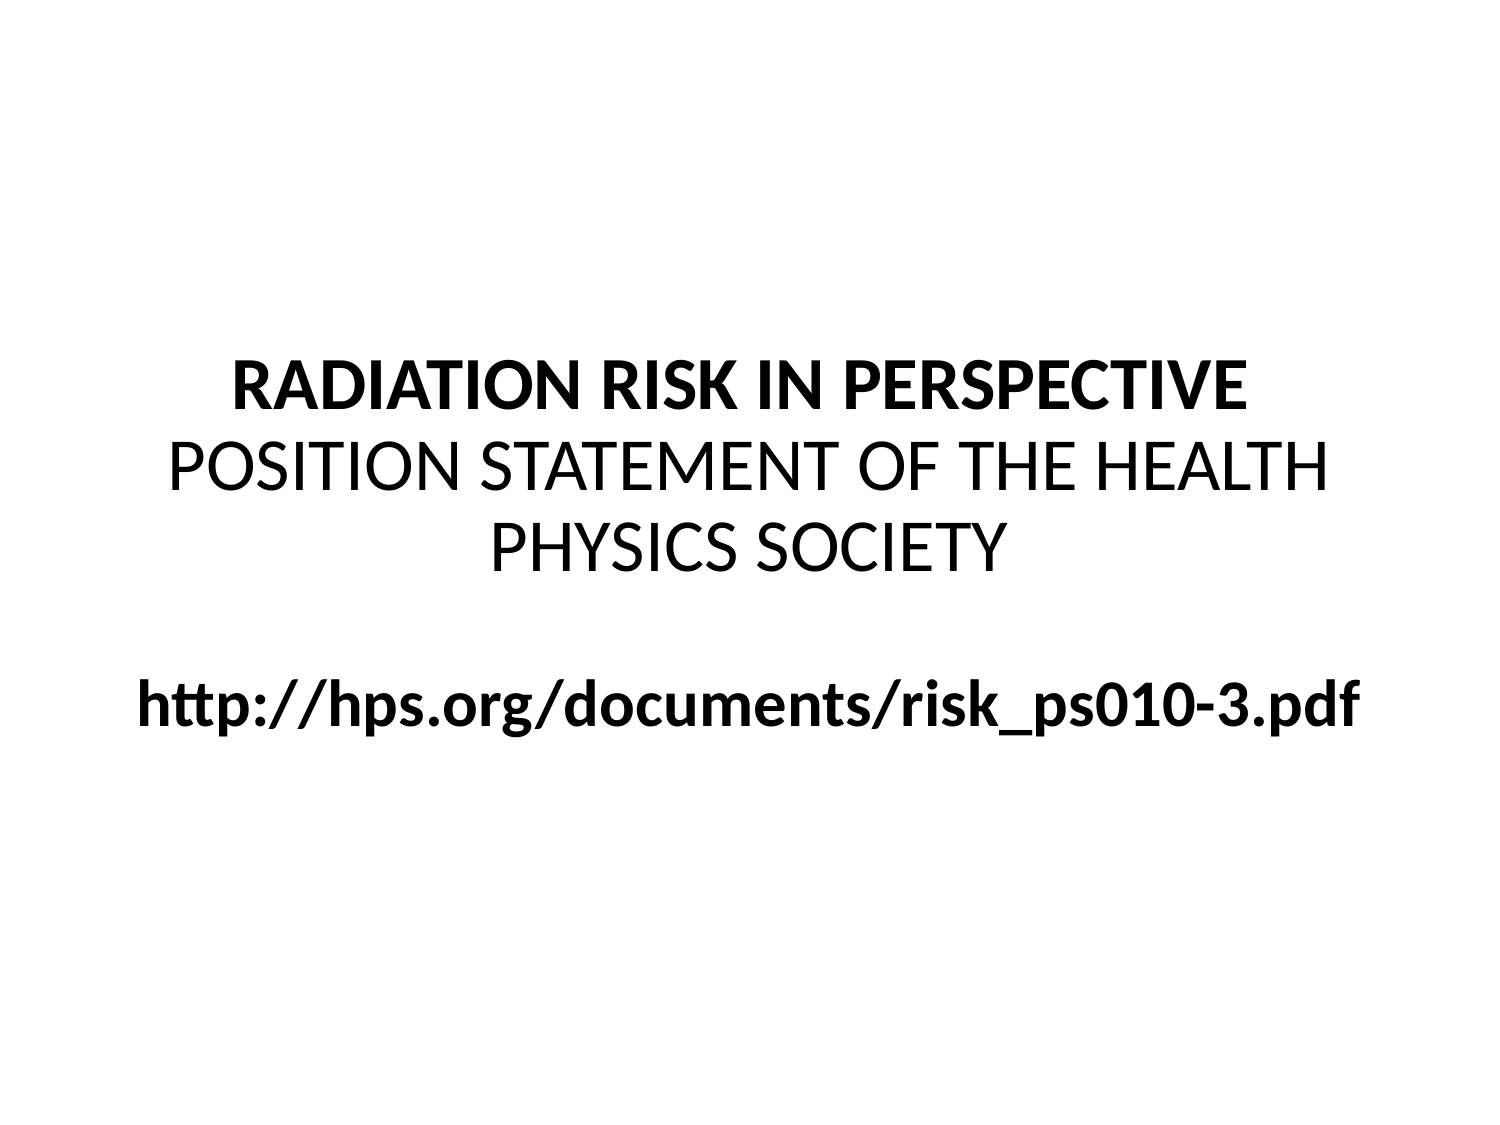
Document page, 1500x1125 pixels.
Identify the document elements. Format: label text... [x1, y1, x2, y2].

title RADIATION RISK IN PERSPECTIVE POSITION STATEMENT OF THE HEALTH PHYSICS SOCIETY http://hps.org/documents/risk_ps010-3.pdf [102, 280, 1397, 749]
